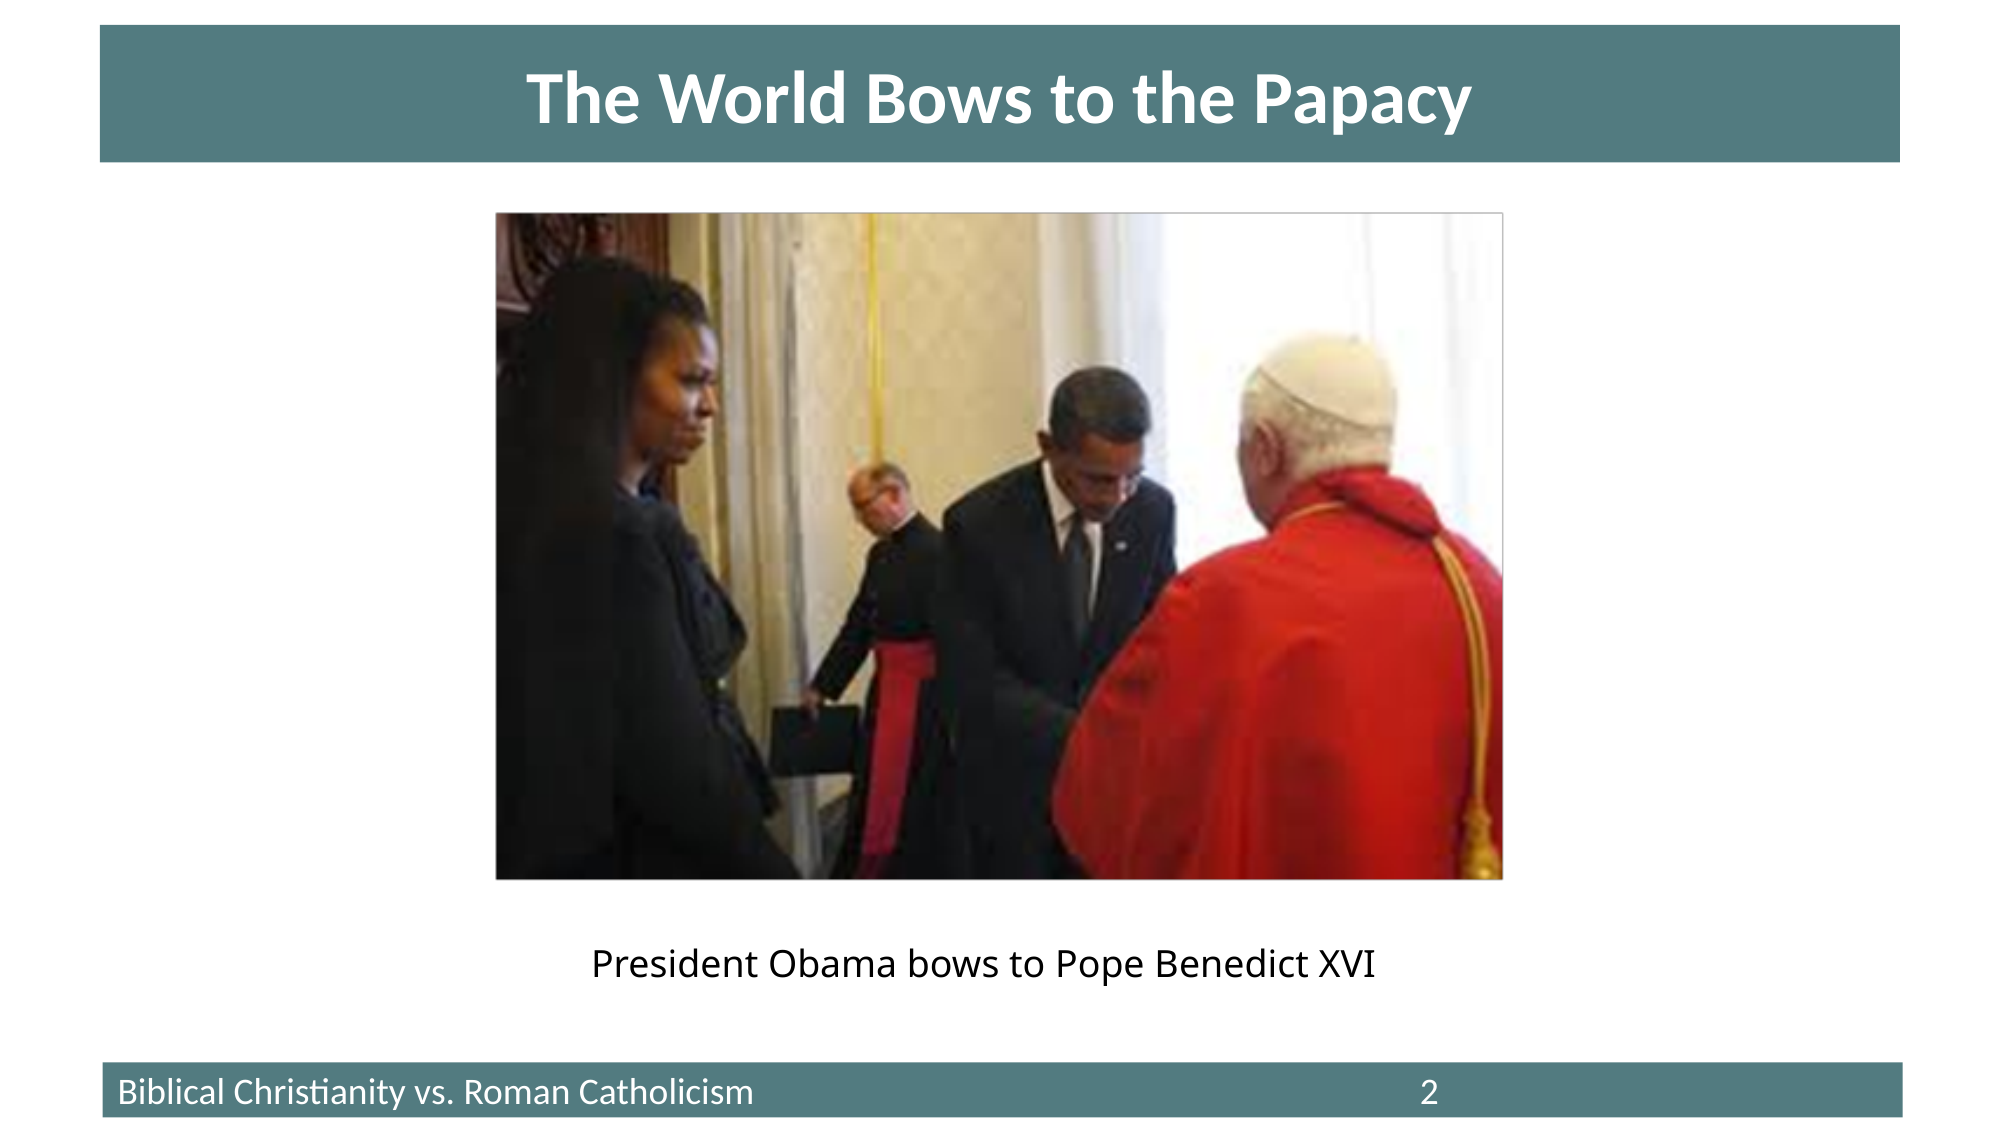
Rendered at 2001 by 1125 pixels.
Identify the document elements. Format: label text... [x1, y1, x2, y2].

title The World Bows to the Papacy [99, 24, 1900, 163]
text_box President Obama bows to Pope Benedict XVI [227, 932, 1740, 993]
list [492, 209, 1508, 886]
